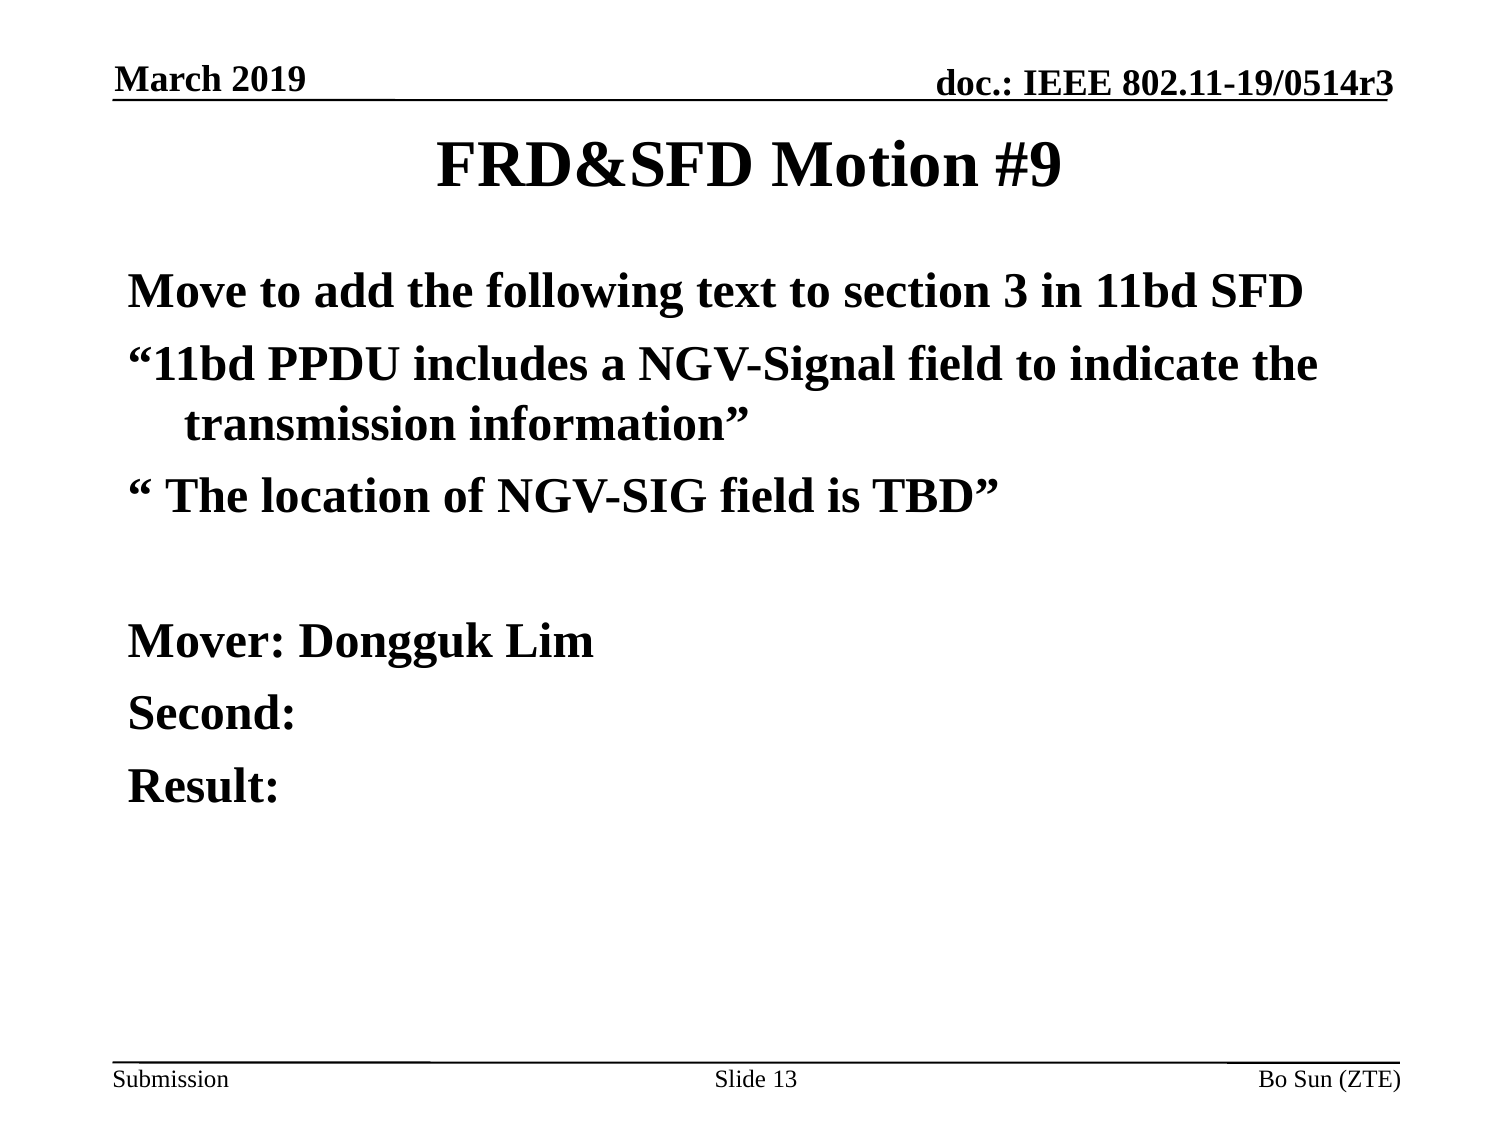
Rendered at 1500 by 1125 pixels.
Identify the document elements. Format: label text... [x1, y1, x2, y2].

footer Bo Sun (ZTE) [878, 1061, 1402, 1093]
title FRD&SFD Motion #9 [112, 112, 1388, 209]
list Move to add the following text to section 3 in 11bd SFD “11bd PPDU includes a NGV-Signal field to indicate the transmission information” “ The location of NGV-SIG field is TBD” Mover: Dongguk Lim Second: Result: [112, 249, 1388, 925]
slide_number Slide 13 [712, 1061, 800, 1123]
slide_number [114, 54, 423, 100]
